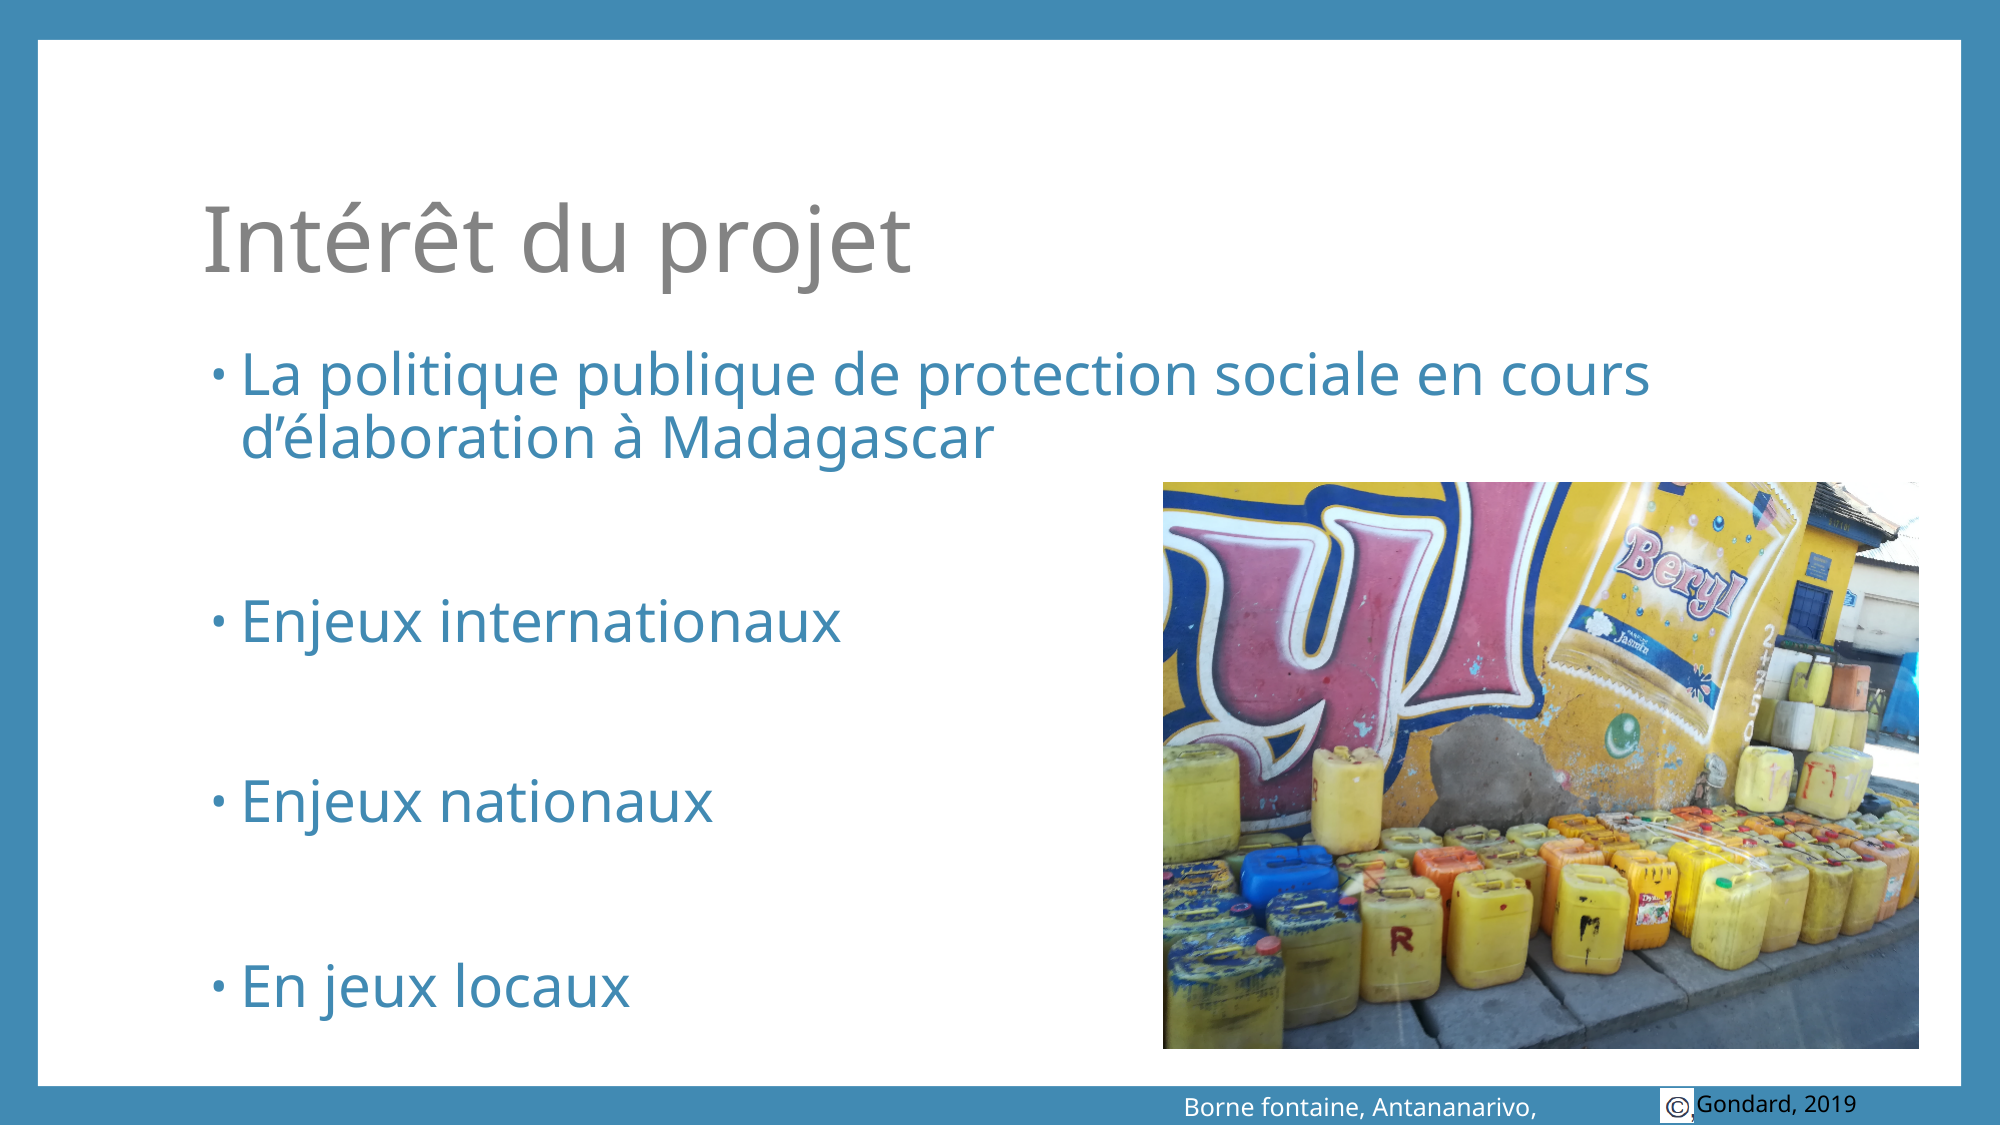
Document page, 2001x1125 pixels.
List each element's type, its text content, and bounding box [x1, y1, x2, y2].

text_box Intérêt du projet [187, 131, 1807, 354]
text_box Borne fontaine, Antananarivo, [1168, 1084, 1580, 1125]
picture [1163, 480, 1919, 1049]
list La politique publique de protection sociale en cours d’élaboration à Madagascar Enjeux internationaux Enjeux nationaux En jeux locaux [187, 337, 1808, 1000]
text_box Gondard, 2019 [1681, 1082, 1950, 1125]
picture [1660, 1087, 1695, 1124]
